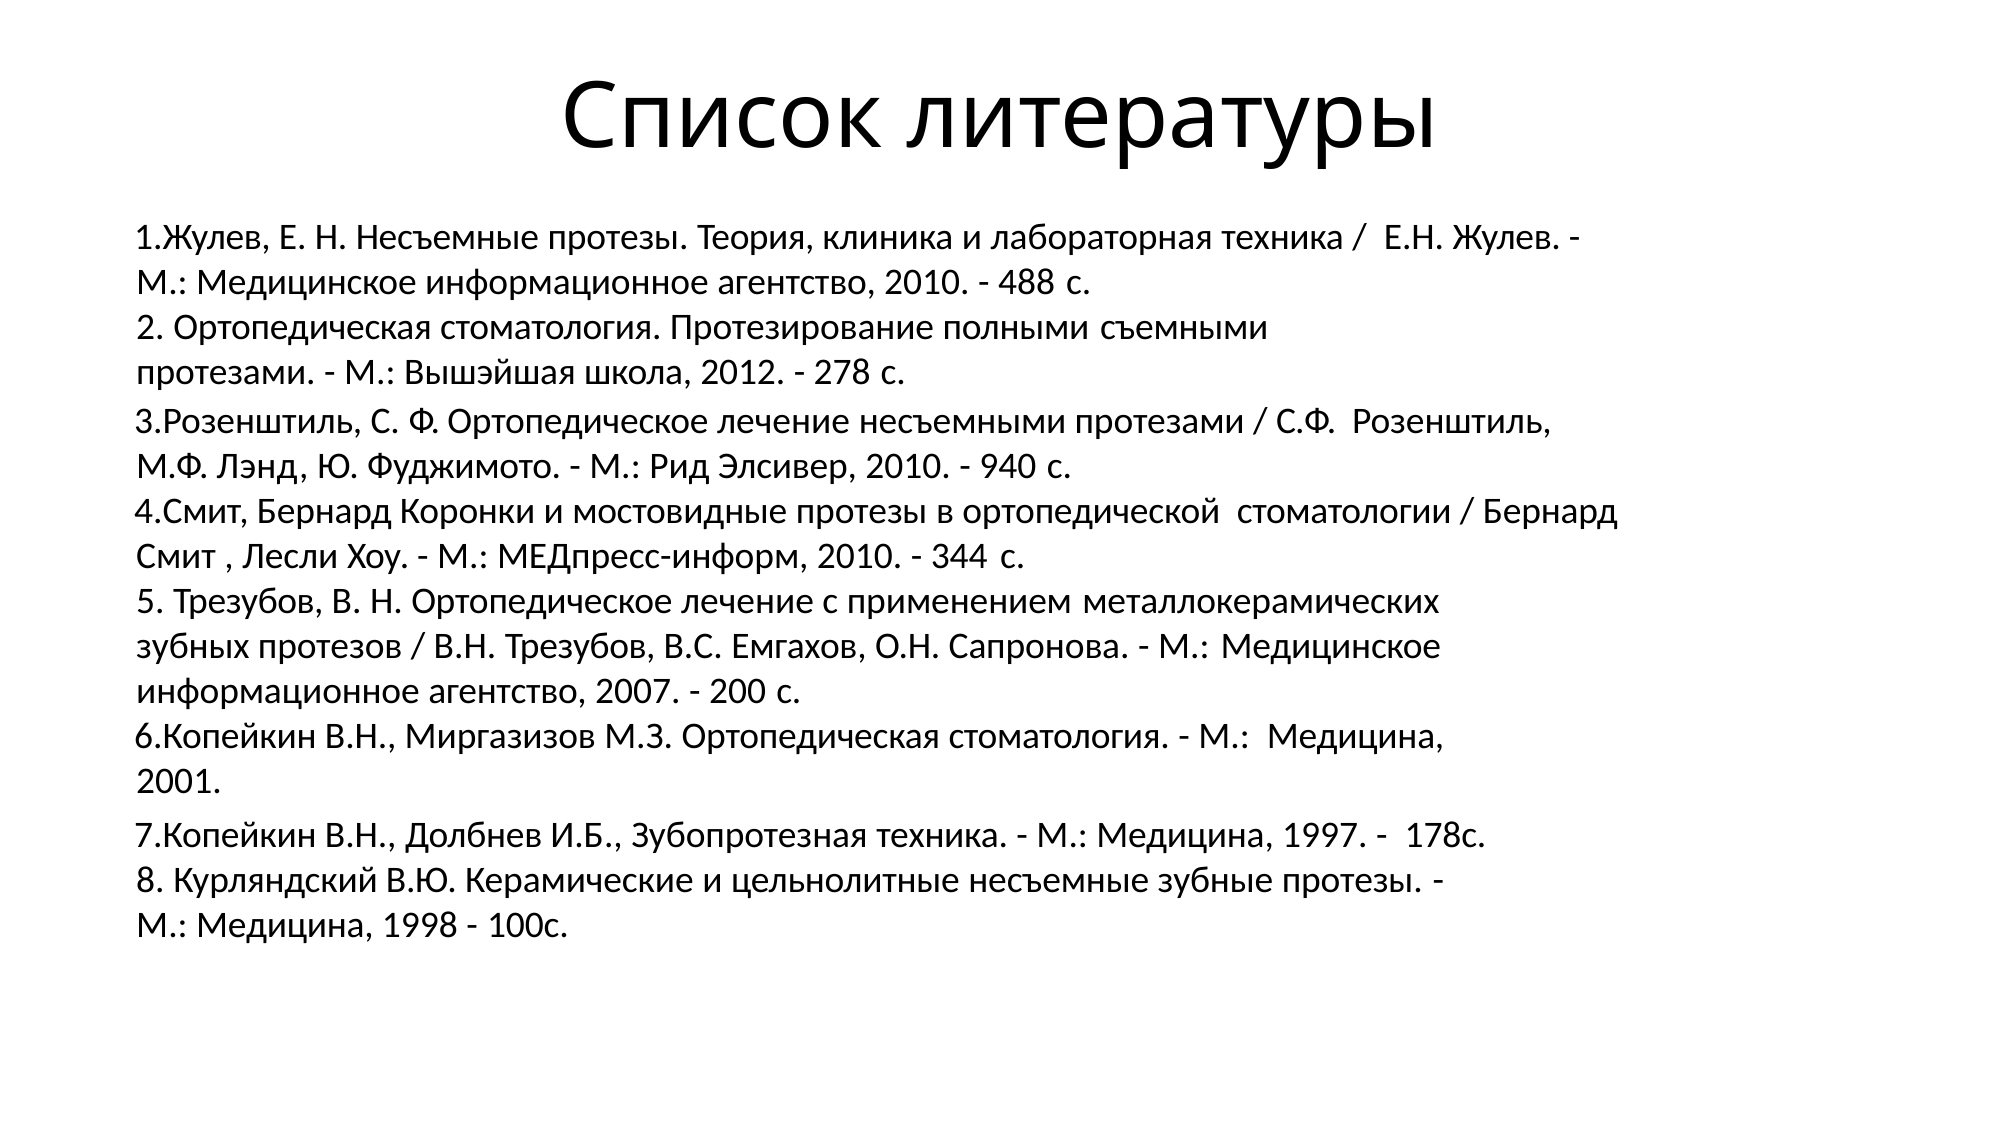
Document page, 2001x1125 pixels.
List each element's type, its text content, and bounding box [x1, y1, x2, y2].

text_box Жулев, Е. Н. Несъемные протезы. Теория, клиника и лабораторная техника / Е.Н. Жулев. - М.: Медицинское информационное агентство, 2010. - 488 c. Ортопедическая стоматология. Протезирование полными съемными протезами. - М.: Вышэйшая школа, 2012. - 278 c. Розенштиль, С. Ф. Ортопедическое лечение несъемными протезами / С.Ф. Розенштиль, М.Ф. Лэнд, Ю. Фуджимото. - М.: Рид Элсивер, 2010. - 940 c. Смит, Бернард Коронки и мостовидные протезы в ортопедической стоматологии / Бернард Смит , Лесли Хоу. - М.: МЕДпресс-информ, 2010. - 344 c. Трезубов, В. Н. Ортопедическое лечение с применением металлокерамических зубных протезов / В.Н. Трезубов, В.С. Емгахов, О.Н. Сапронова. - М.: Медицинское информационное агентство, 2007. - 200 c. Копейкин В.Н., Миргазизов М.З. Ортопедическая стоматология. - М.: Медицина, 2001. Копейкин В.Н., Долбнев И.Б., Зубопротезная техника. - М.: Медицина, 1997. - 178с. Курляндский В.Ю. Керамические и цельнолитные несъемные зубные протезы. - М.: Медицина, 1998 - 100с. [119, 204, 1710, 953]
title Список литературы [137, 59, 1863, 175]
